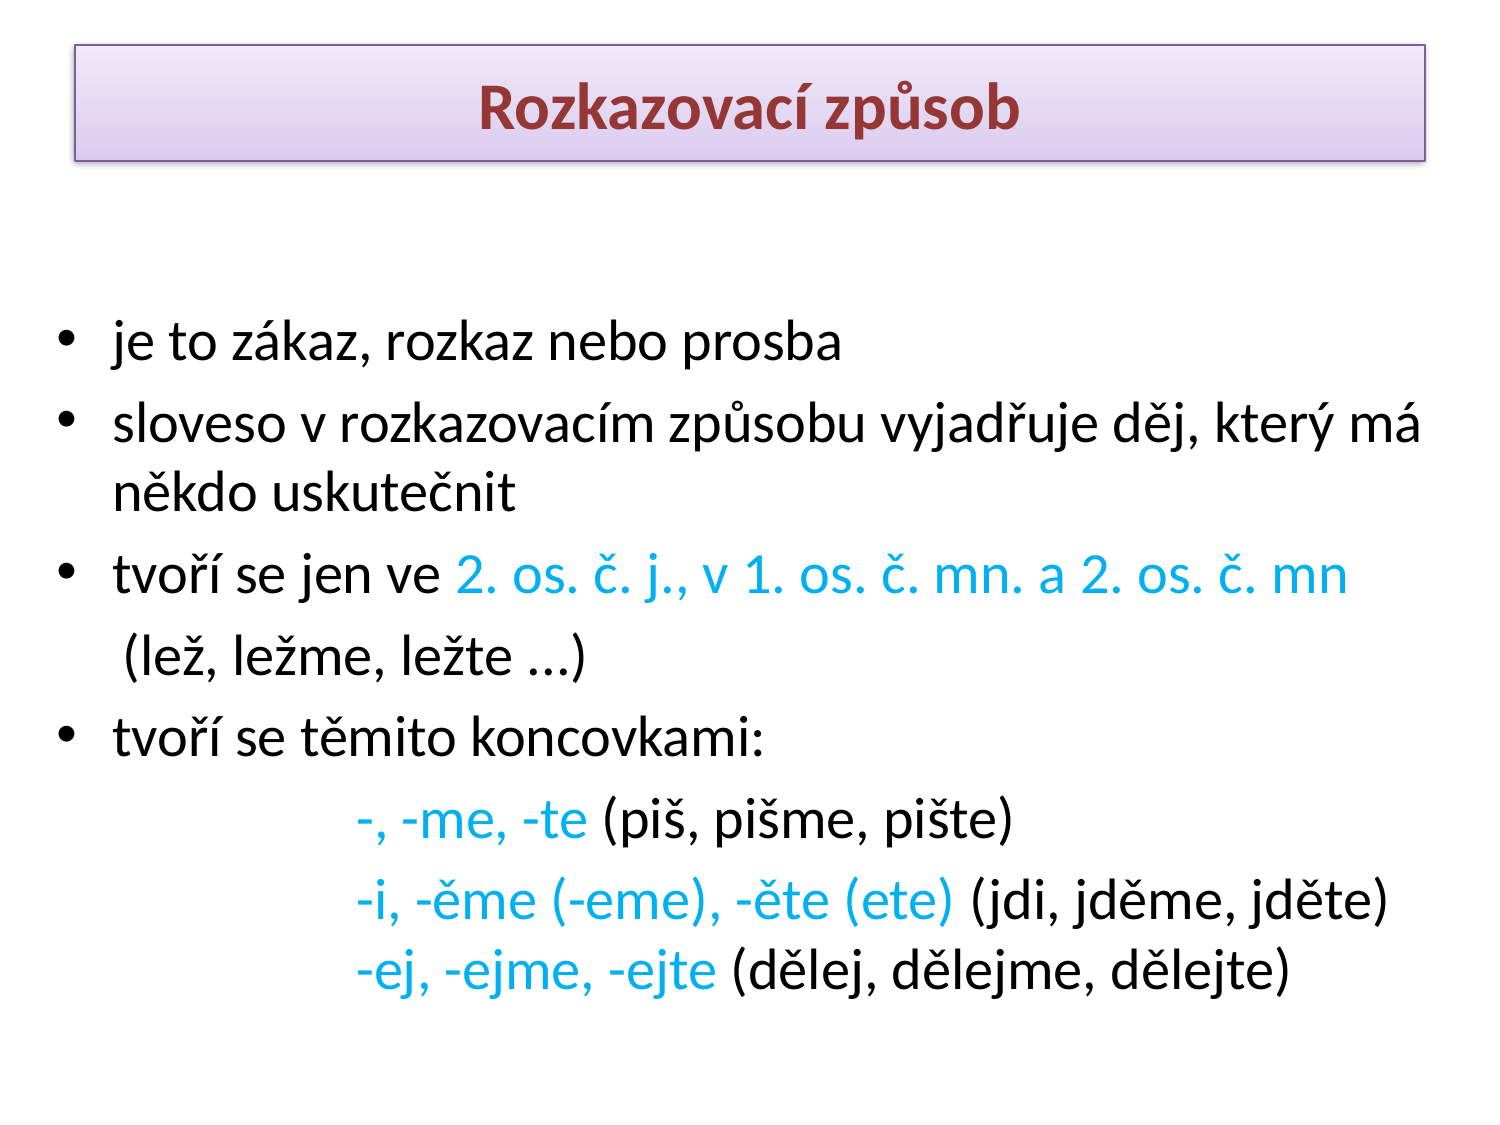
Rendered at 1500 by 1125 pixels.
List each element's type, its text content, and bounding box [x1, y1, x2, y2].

title Rozkazovací způsob [74, 44, 1426, 162]
list je to zákaz, rozkaz nebo prosba sloveso v rozkazovacím způsobu vyjadřuje děj, který má někdo uskutečnit tvoří se jen ve 2. os. č. j., v 1. os. č. mn. a 2. os. č. mn (lež, ležme, ležte ...) tvoří se těmito koncovkami: -, -me, -te (piš, pišme, pište) -i, -ěme (-eme), -ěte (ete) (jdi, jděme, jděte) -ej, -ejme, -ejte (dělej, dělejme, dělejte) [41, 208, 1459, 1083]
